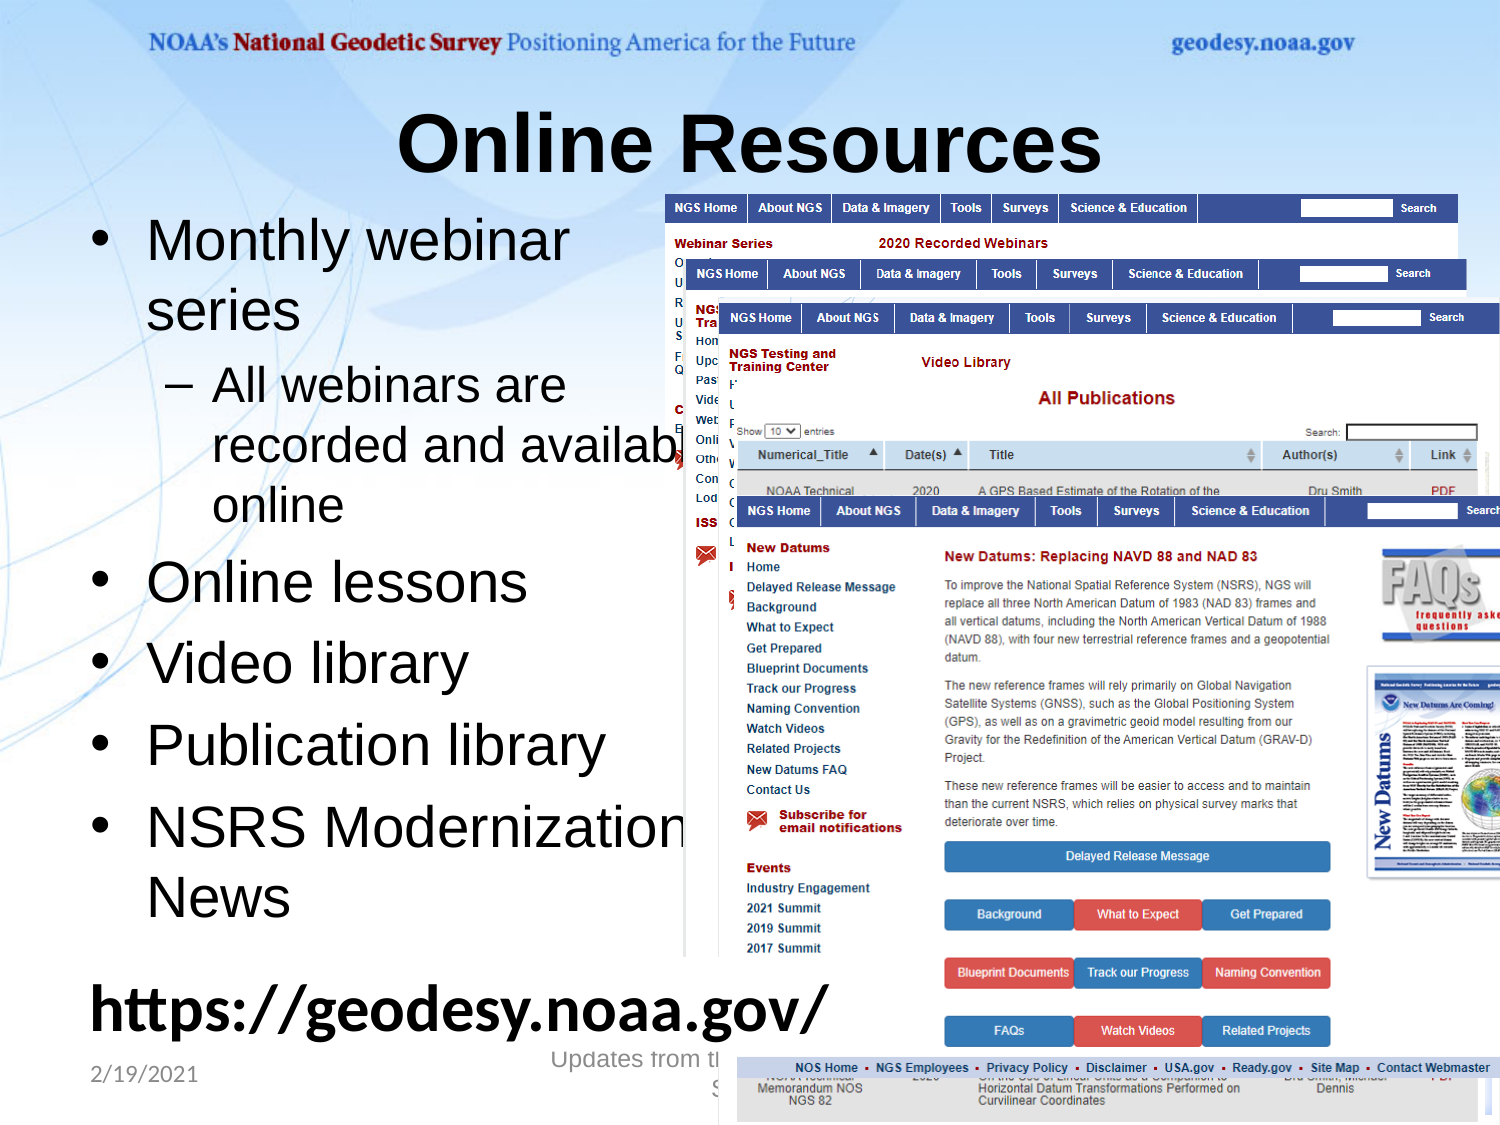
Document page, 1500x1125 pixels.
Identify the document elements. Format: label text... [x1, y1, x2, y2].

footer Updates from the National Geodetic Survey [512, 1052, 712, 1103]
picture [0, 0, 1500, 1125]
title Online Resources [75, 45, 1425, 194]
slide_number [75, 1052, 425, 1103]
list Monthly webinar series All webinars are recorded and available online Online lessons Video library Publication library NSRS Modernization News [75, 194, 678, 956]
text_box https://geodesy.noaa.gov/ [74, 956, 712, 1052]
